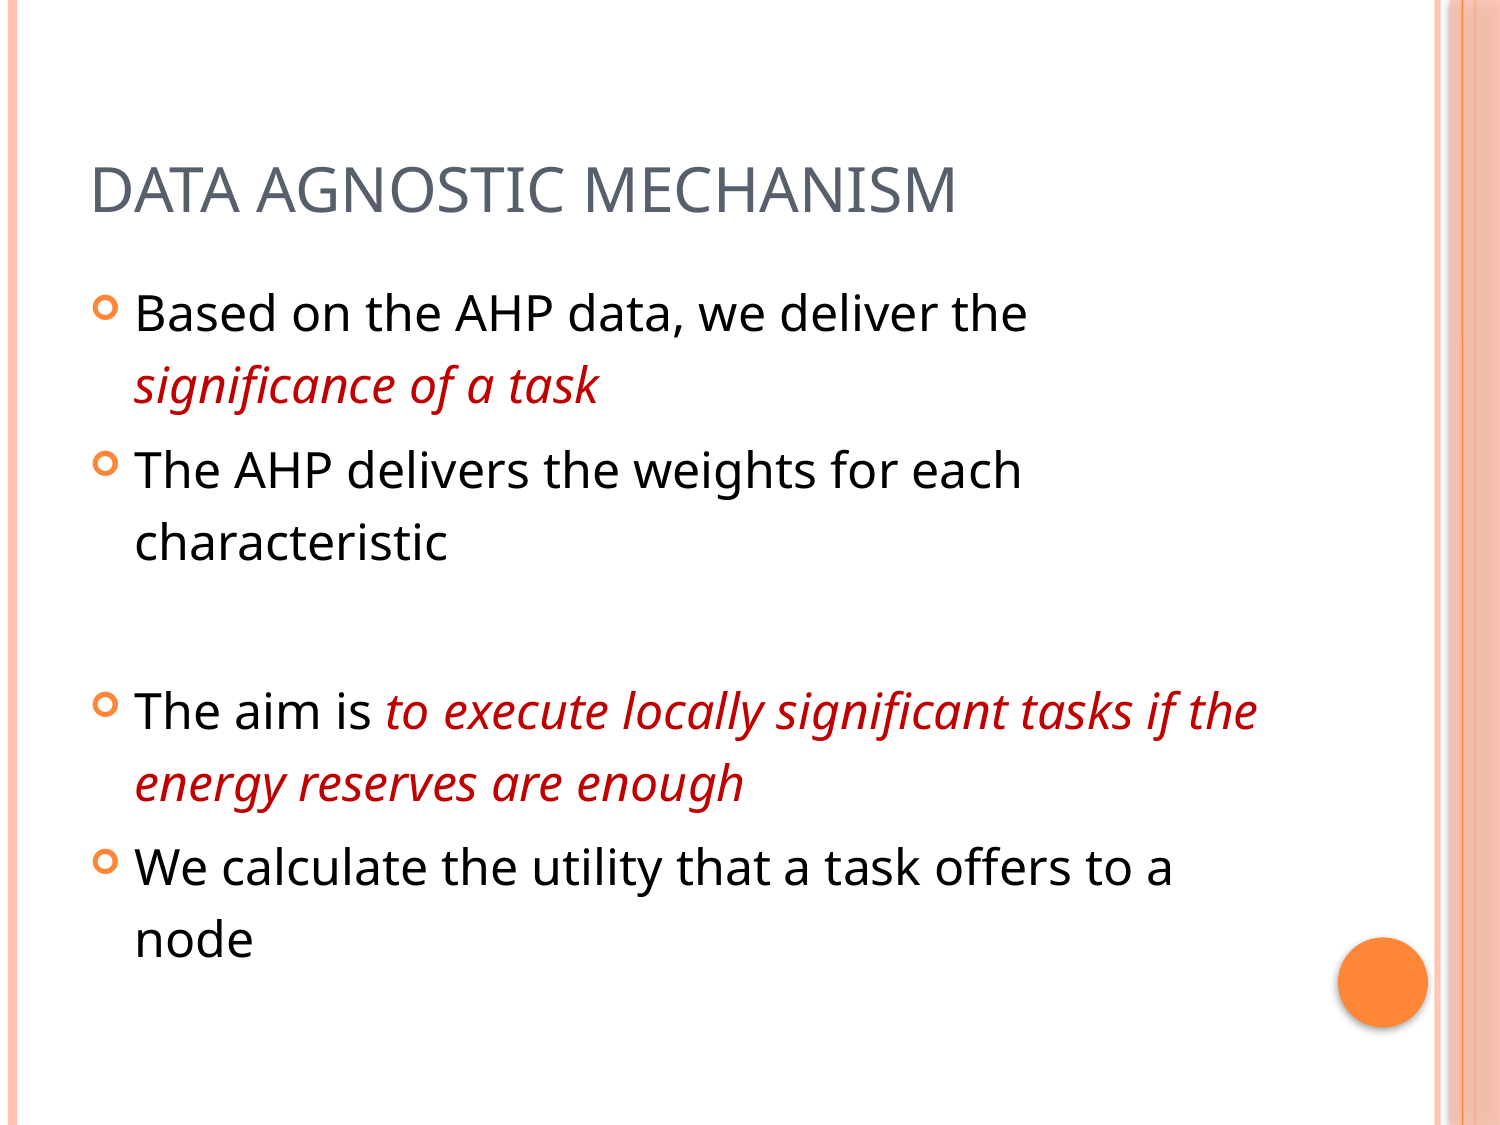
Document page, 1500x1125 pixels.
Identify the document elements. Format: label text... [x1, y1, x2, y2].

title Data Agnostic mechanism [75, 45, 1300, 233]
list Based on the AHP data, we deliver the significance of a task The AHP delivers the weights for each characteristic The aim is to execute locally significant tasks if the energy reserves are enough We calculate the utility that a task offers to a node [75, 262, 1300, 1062]
